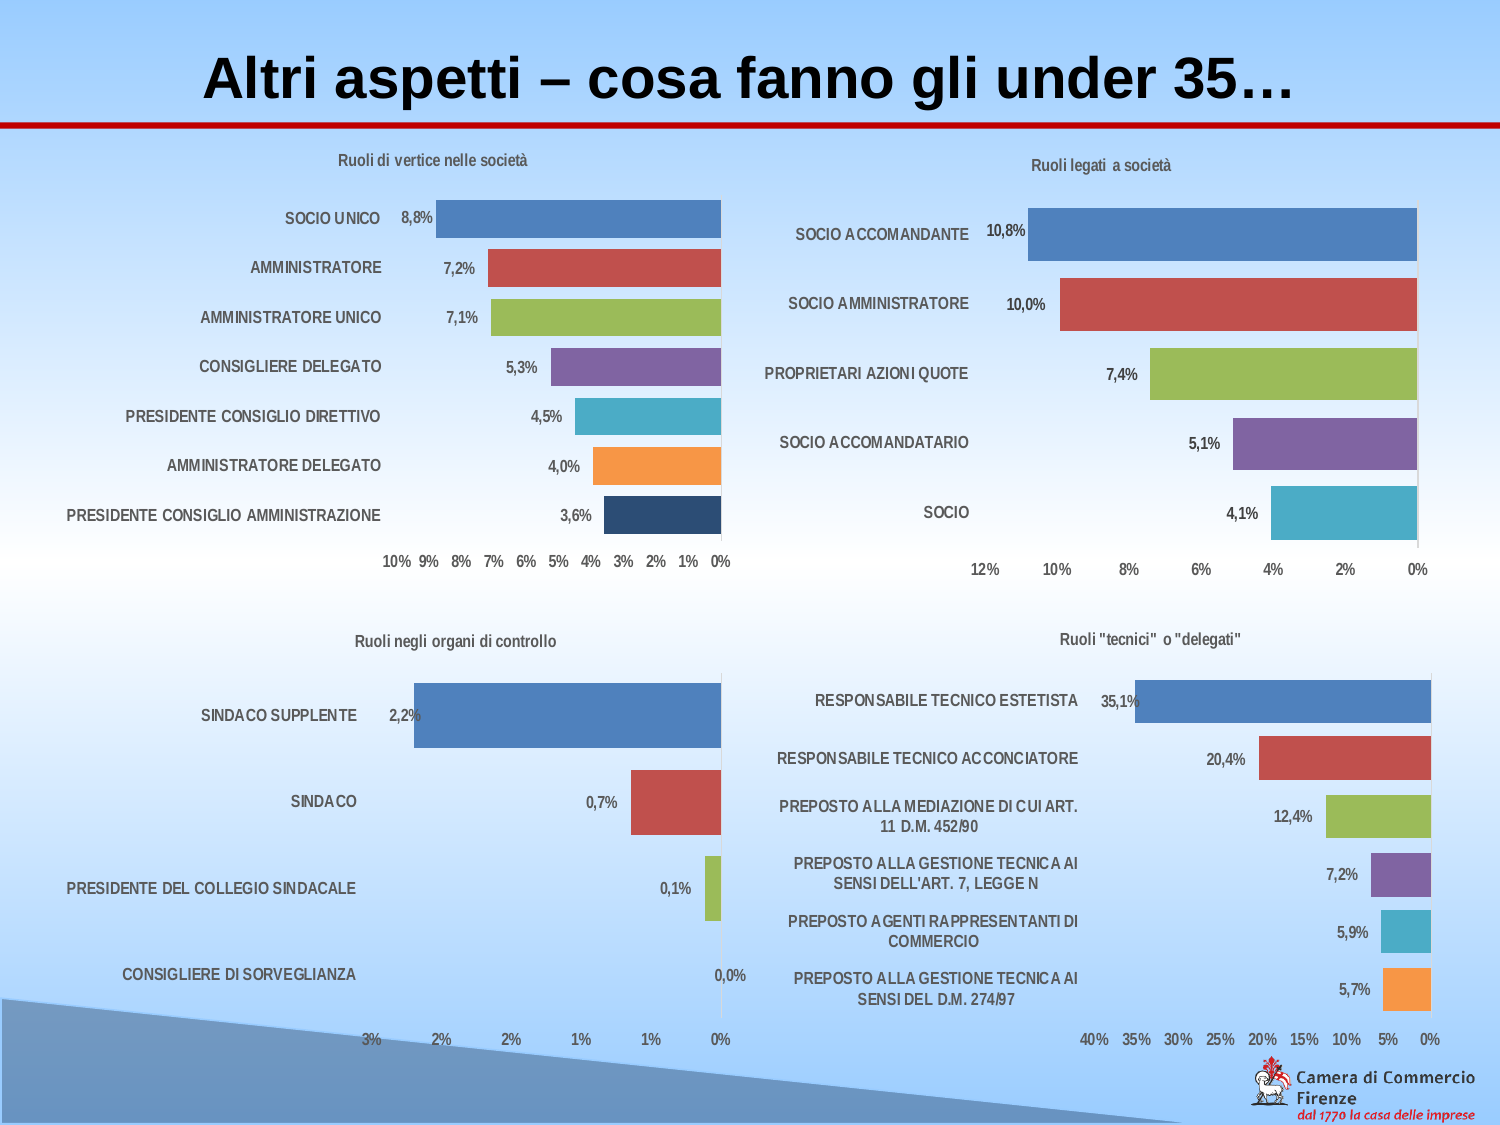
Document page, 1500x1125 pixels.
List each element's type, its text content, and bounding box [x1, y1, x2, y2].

picture [52, 133, 1475, 1123]
text_box [1, 998, 1200, 1124]
title Altri aspetti – cosa fanno gli under 35… [0, 31, 1500, 119]
